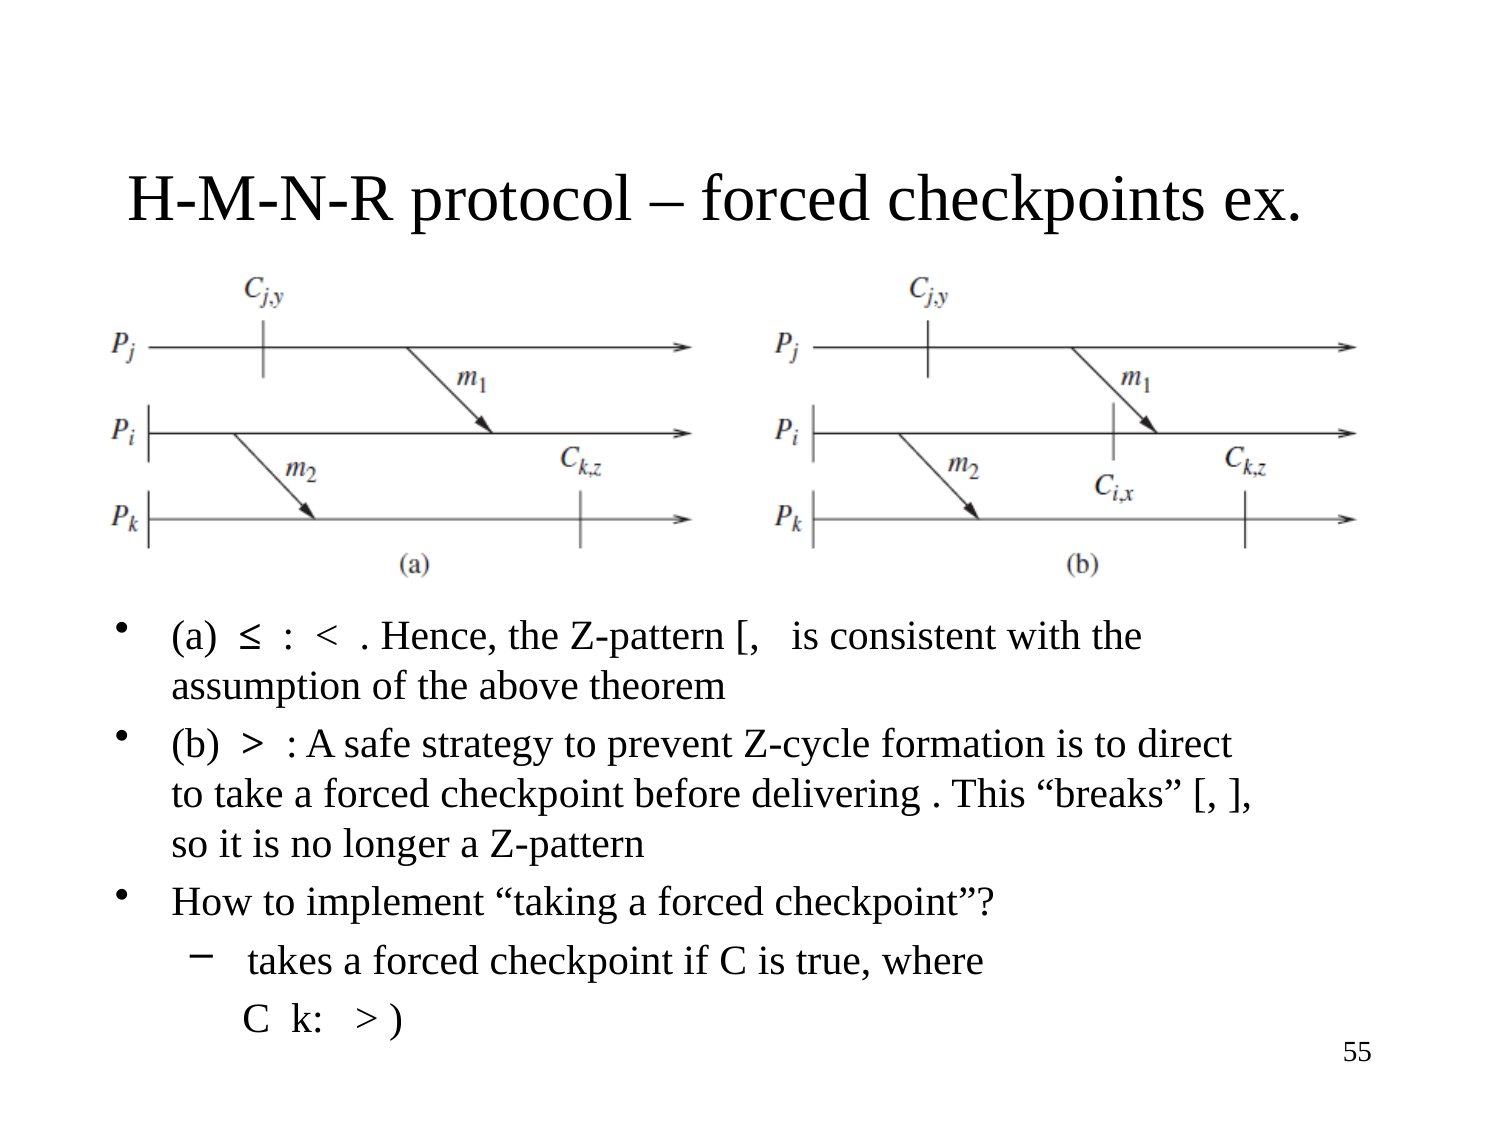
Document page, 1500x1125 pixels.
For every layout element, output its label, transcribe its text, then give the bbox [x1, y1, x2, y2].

title H-M-N-R protocol – forced checkpoints ex. [112, 99, 1413, 288]
slide_number 55 [1074, 1025, 1388, 1100]
picture [99, 262, 1363, 581]
